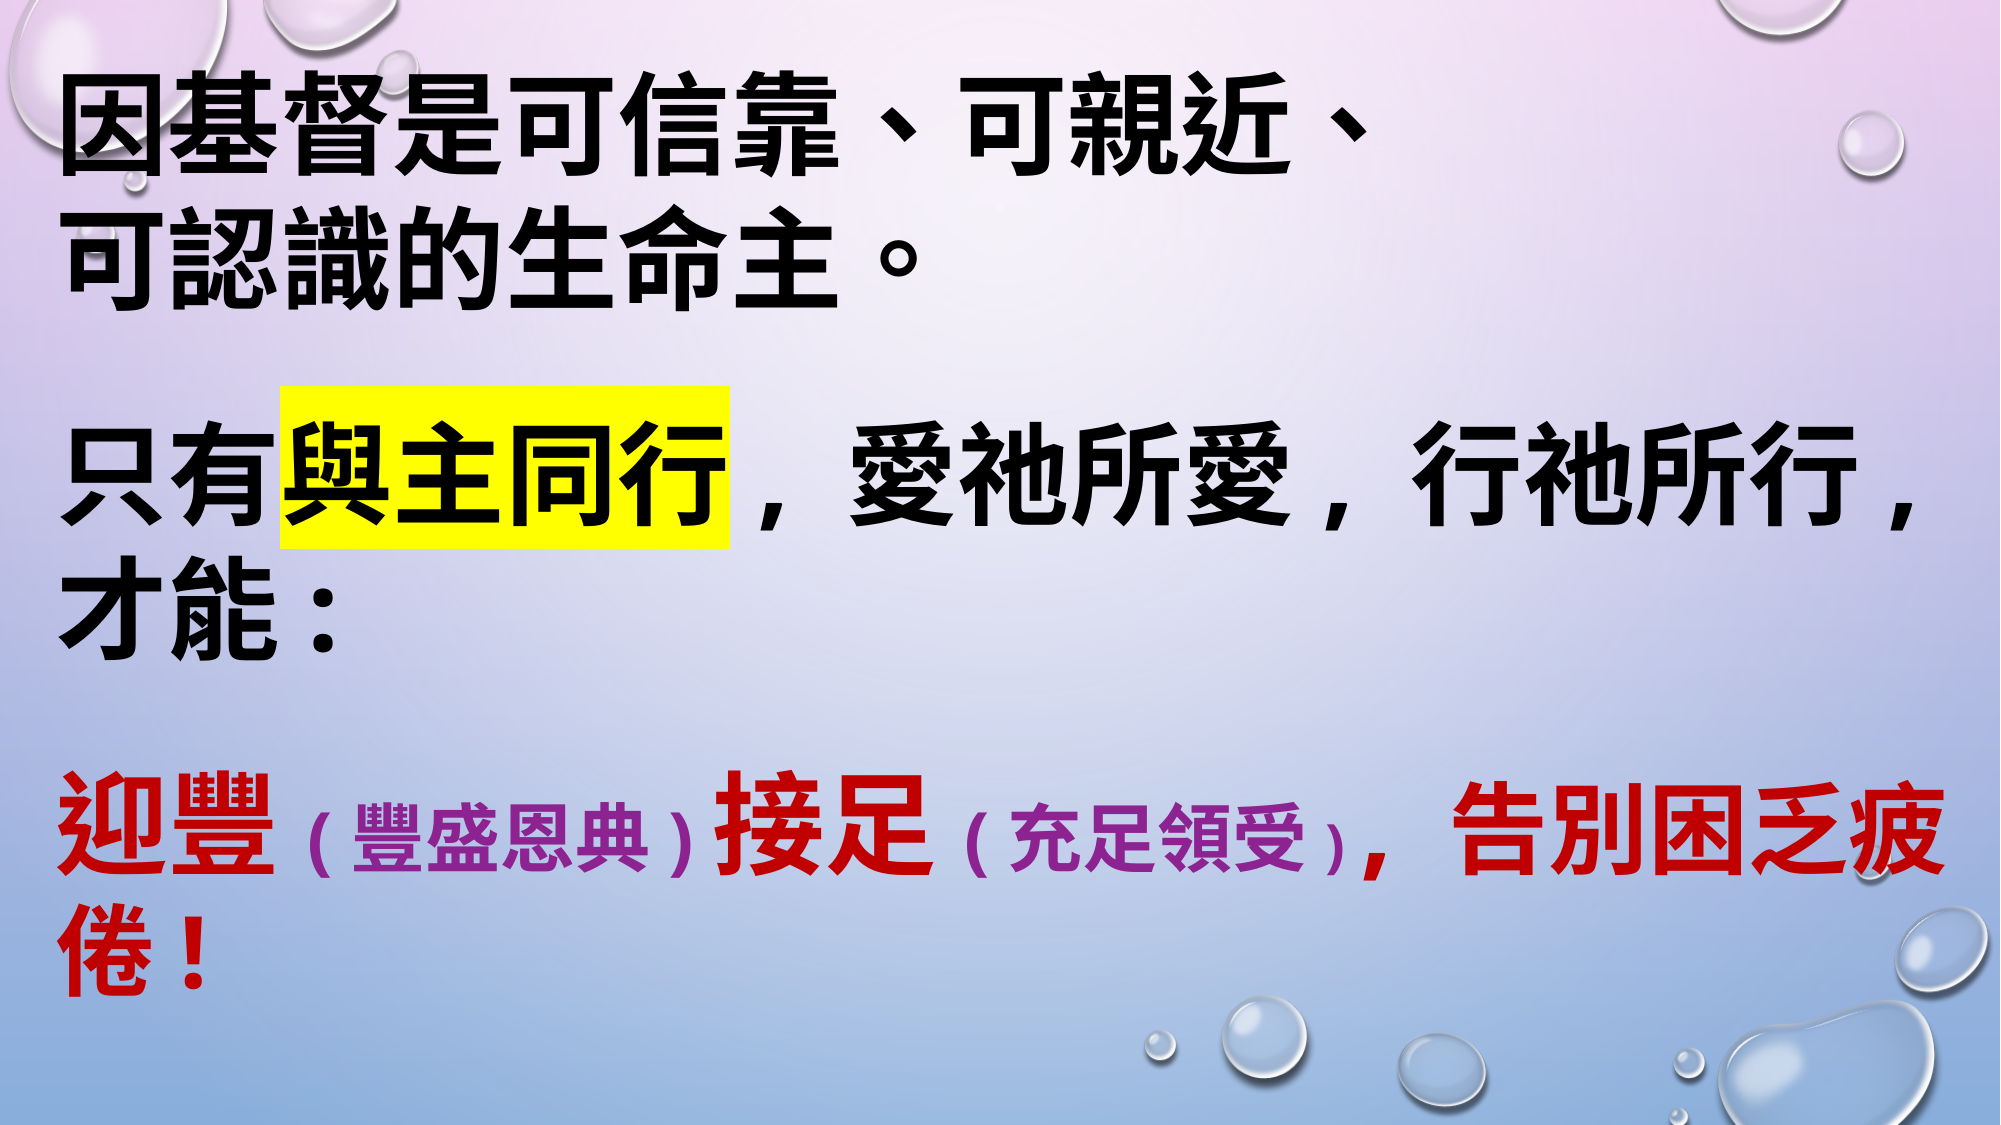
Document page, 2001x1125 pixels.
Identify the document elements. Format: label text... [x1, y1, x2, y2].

picture [0, 0, 2000, 1125]
text_box 因基督是可信靠、可親近、 可認識的生命主。 只有與主同行, 愛祂所愛, 行祂所行, 才能: 迎豐(豐盛恩典)接足(充足領受) , 告別困乏疲倦! [40, 46, 1965, 1017]
